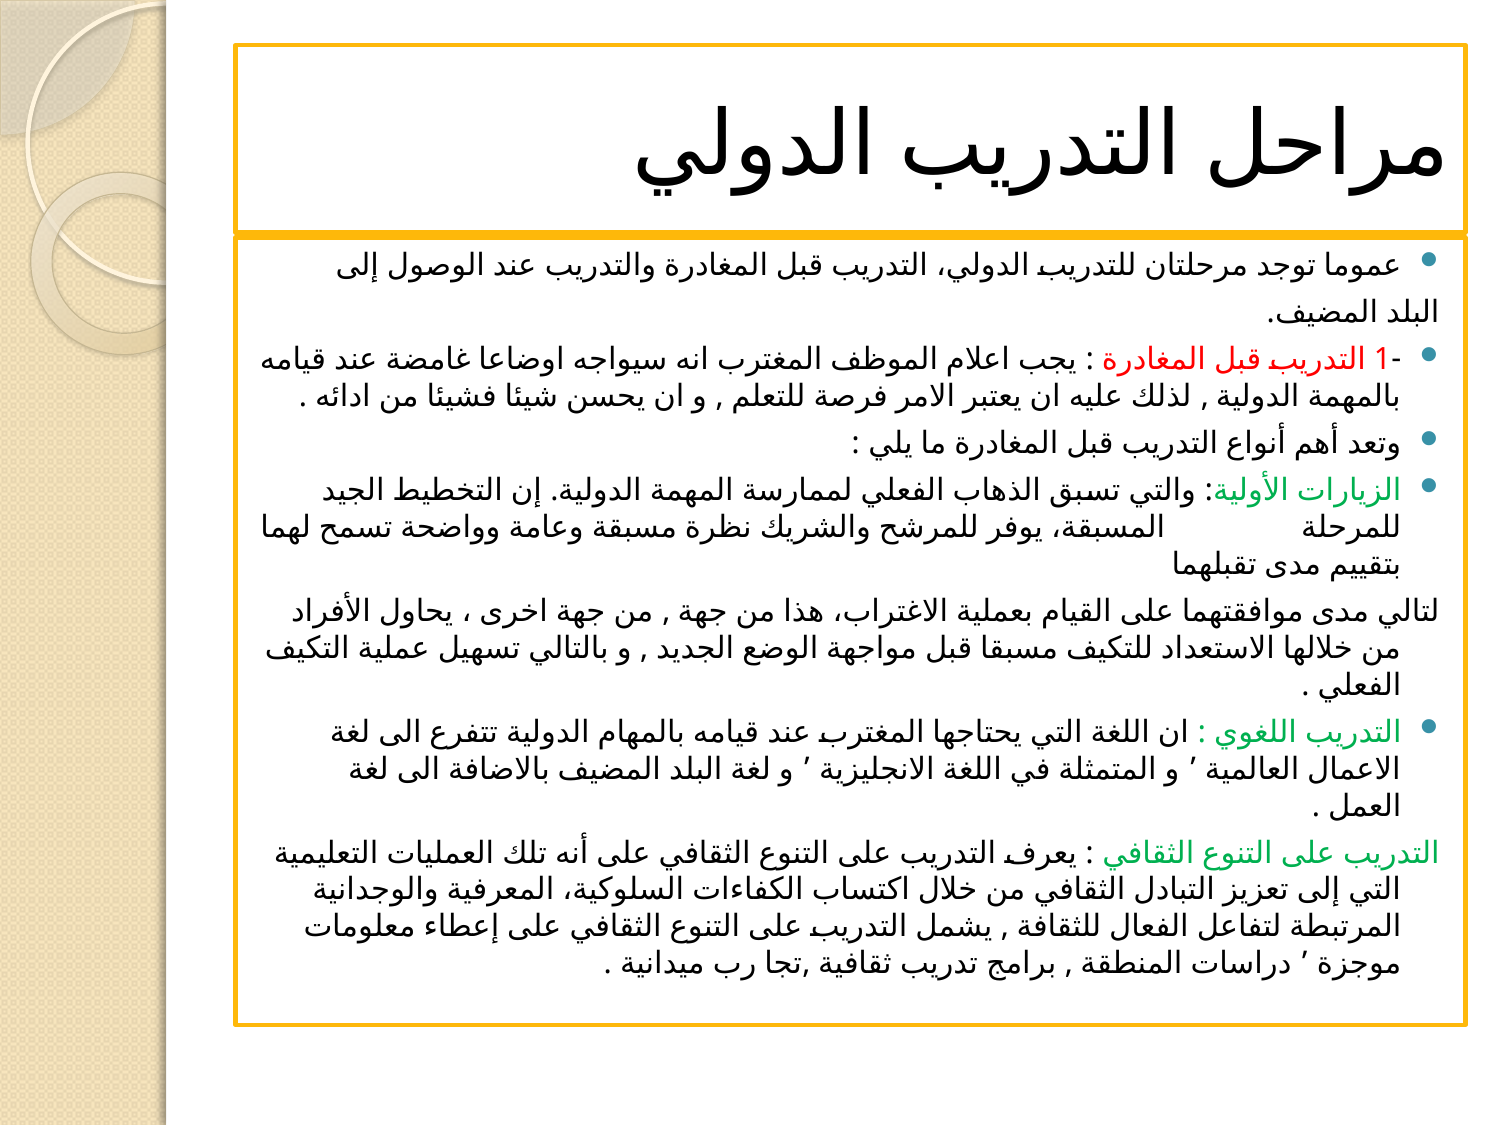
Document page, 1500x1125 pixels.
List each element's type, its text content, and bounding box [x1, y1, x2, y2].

list عموما توجد مرحلتان للتدريب الدولي، التدريب قبل المغادرة والتدريب عند الوصول إلى البلد المضيف. -1 التدريب قبل المغادرة : يجب اعلام الموظف المغترب انه سيواجه اوضاعا غامضة عند قيامه بالمهمة الدولية , لذلك عليه ان يعتبر الامر فرصة للتعلم , و ان يحسن شيئا فشيئا من ادائه . وتعد أهم أنواع التدريب قبل المغادرة ما يلي : الزيارات الأولية: والتي تسبق الذهاب الفعلي لممارسة المهمة الدولية. إن التخطيط الجيد للمرحلة المسبقة، يوفر للمرشح والشريك نظرة مسبقة وعامة وواضحة تسمح لهما بتقييم مدى تقبلهما لتالي مدى موافقتهما على القيام بعملية الاغتراب، هذا من جهة , من جهة اخرى ، يحاول الأفراد من خلالها الاستعداد للتكيف مسبقا قبل مواجهة الوضع الجديد , و بالتالي تسهيل عملية التكيف الفعلي . التدريب اللغوي : ان اللغة التي يحتاجها المغترب عند قيامه بالمهام الدولية تتفرع الى لغة الاعمال العالمية ’ و المتمثلة في اللغة الانجليزية ’ و لغة البلد المضيف بالاضافة الى لغة العمل . التدريب على التنوع الثقافي : يعرف التدريب على التنوع الثقافي على أنه تلك العمليات التعليمية التي إلى تعزيز التبادل الثقافي من خلال اكتساب الكفاءات السلوكية، المعرفية والوجدانية المرتبطة لتفاعل الفعال للثقافة , يشمل التدريب على التنوع الثقافي على إعطاء معلومات موجزة ’ دراسات المنطقة , برامج تدريب ثقافية ,تجا رب ميدانية . [233, 235, 1468, 1027]
title مراحل التدريب الدولي [233, 43, 1468, 235]
